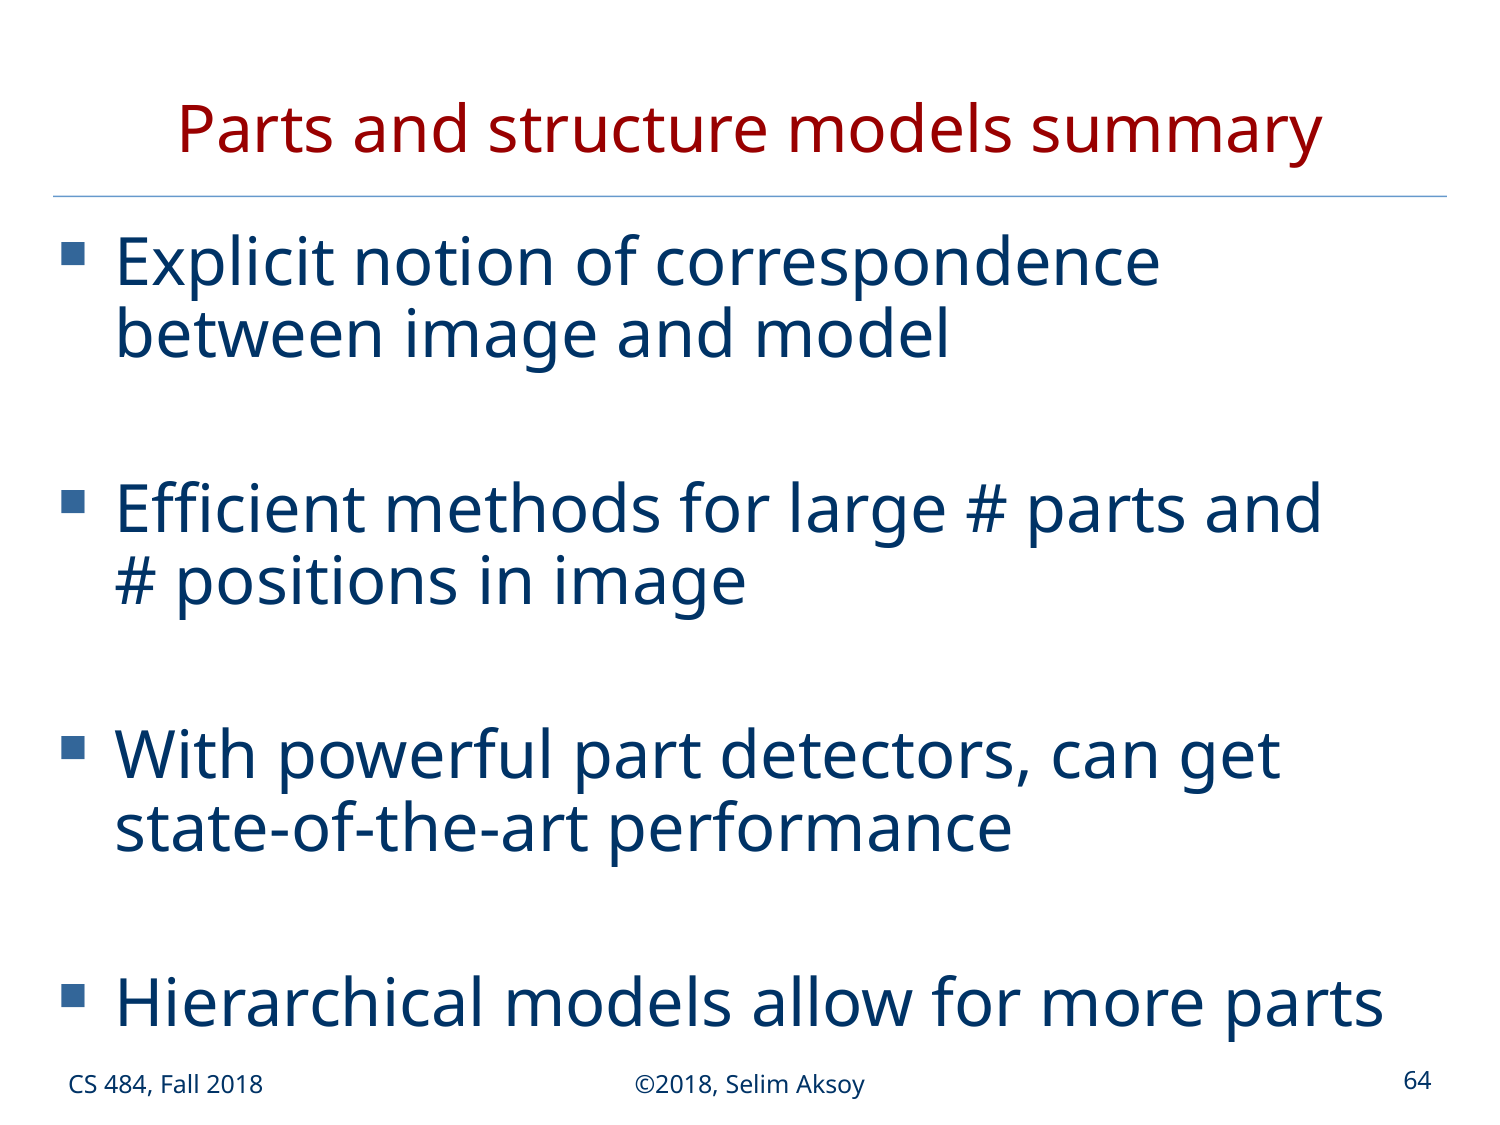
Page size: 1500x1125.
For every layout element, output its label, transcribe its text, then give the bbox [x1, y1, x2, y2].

list Explicit notion of correspondence between image and model Efficient methods for large # parts and # positions in image With powerful part detectors, can get state-of-the-art performance Hierarchical models allow for more parts [43, 219, 1439, 1057]
title Parts and structure models summary [53, 31, 1447, 173]
slide_number 64 [1134, 1052, 1448, 1107]
slide_number CS 484, Fall 2018 [52, 1052, 366, 1107]
footer ©2018, Selim Aksoy [511, 1052, 988, 1107]
